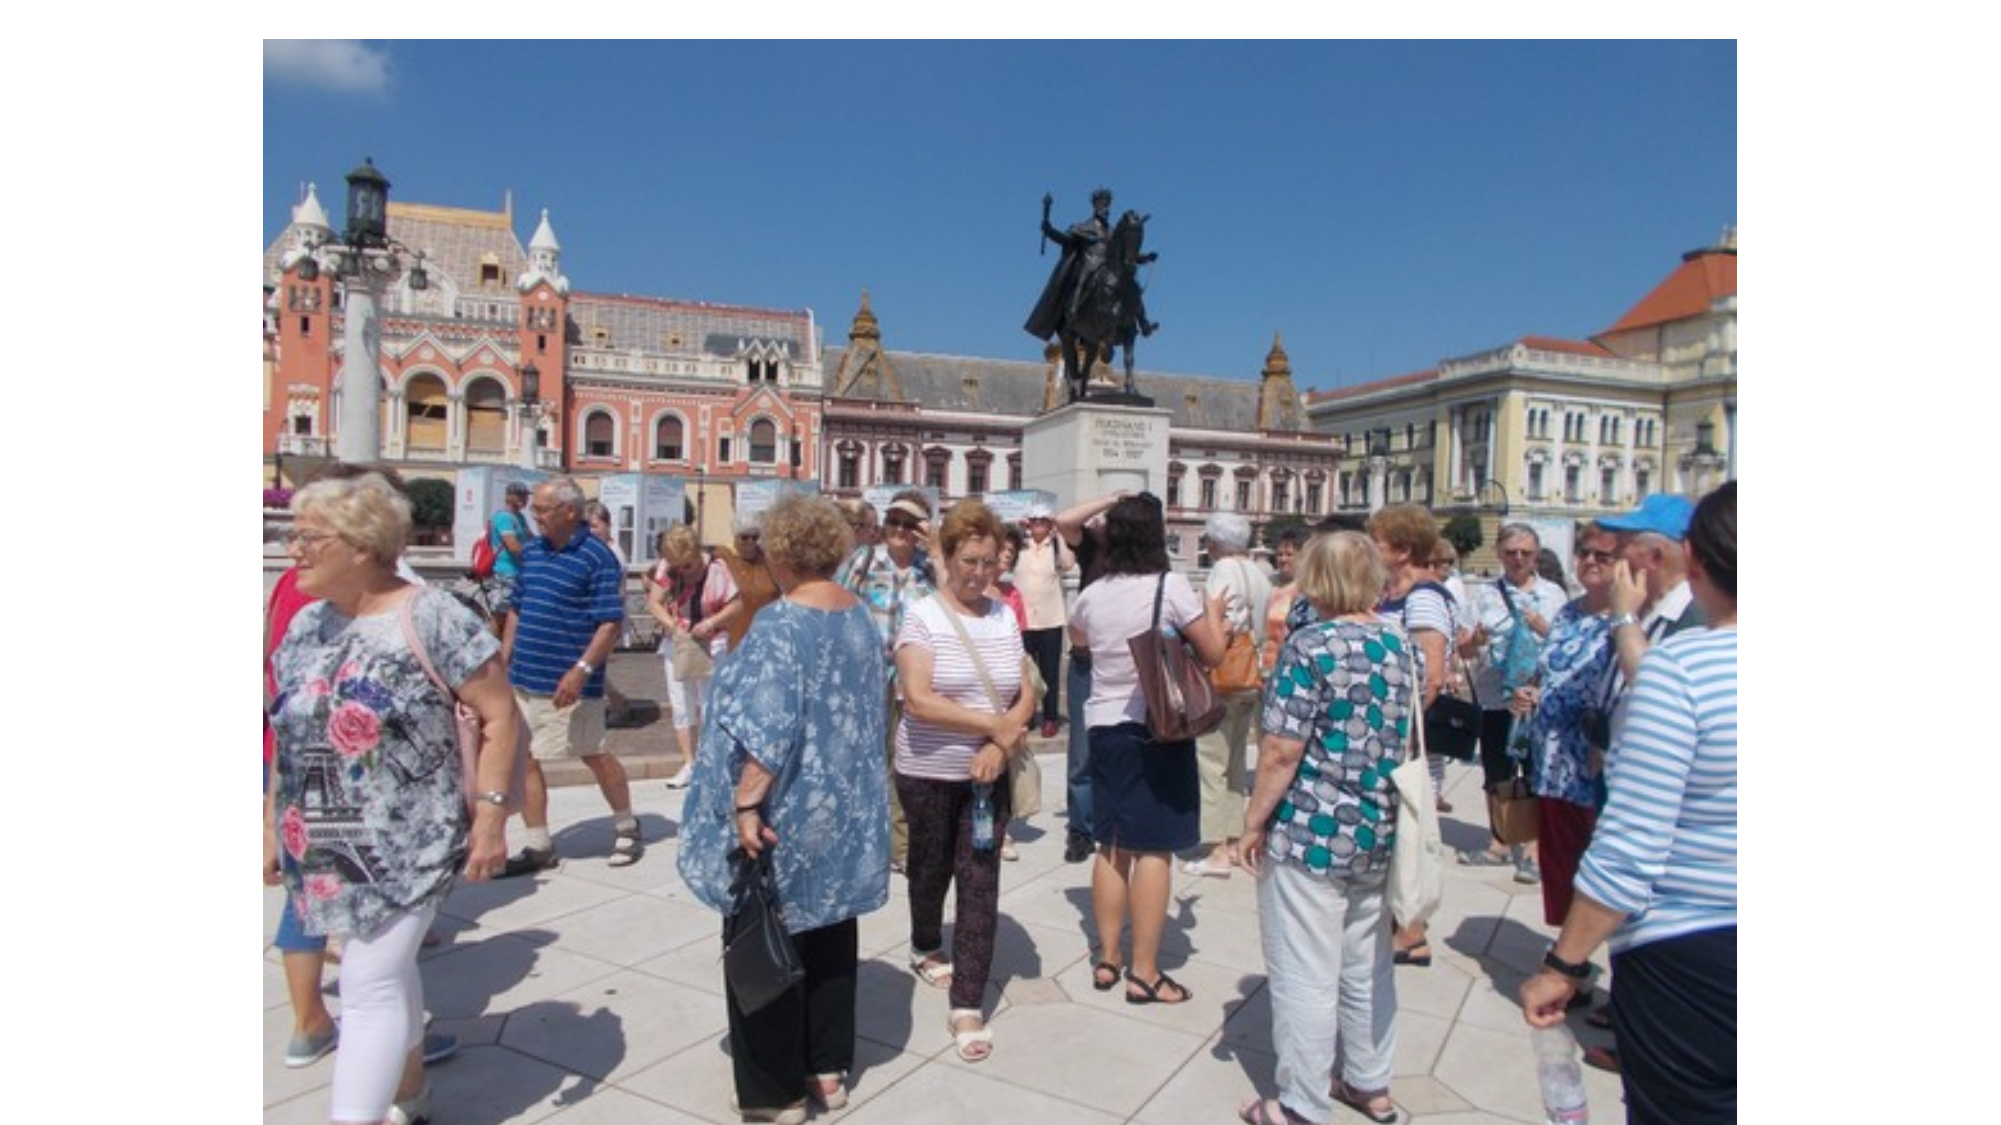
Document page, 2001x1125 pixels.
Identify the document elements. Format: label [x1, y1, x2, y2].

picture [263, 39, 1737, 1125]
